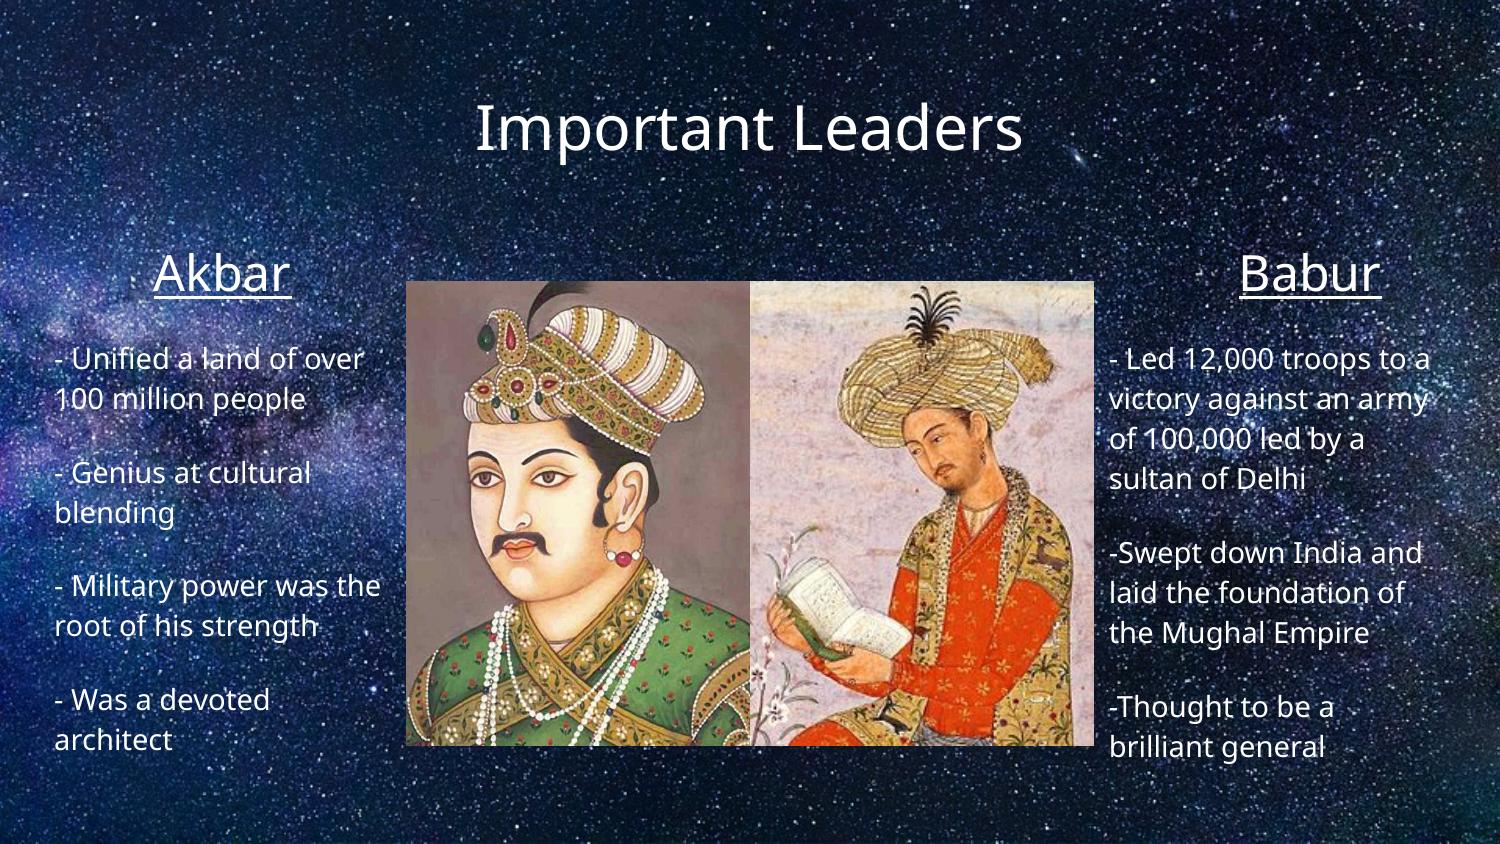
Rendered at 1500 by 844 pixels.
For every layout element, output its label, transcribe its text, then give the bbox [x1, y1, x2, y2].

title Important Leaders [51, 72, 1449, 167]
picture [0, 0, 1500, 844]
list Babur - Led 12,000 troops to a victory against an army of 100,000 led by a sultan of Delhi -Swept down India and laid the foundation of the Mughal Empire -Thought to be a brilliant general [1093, 217, 1461, 779]
text_box Akbar - Unified a land of over 100 million people - Genius at cultural blending - Military power was the root of his strength - Was a devoted architect [39, 217, 407, 779]
